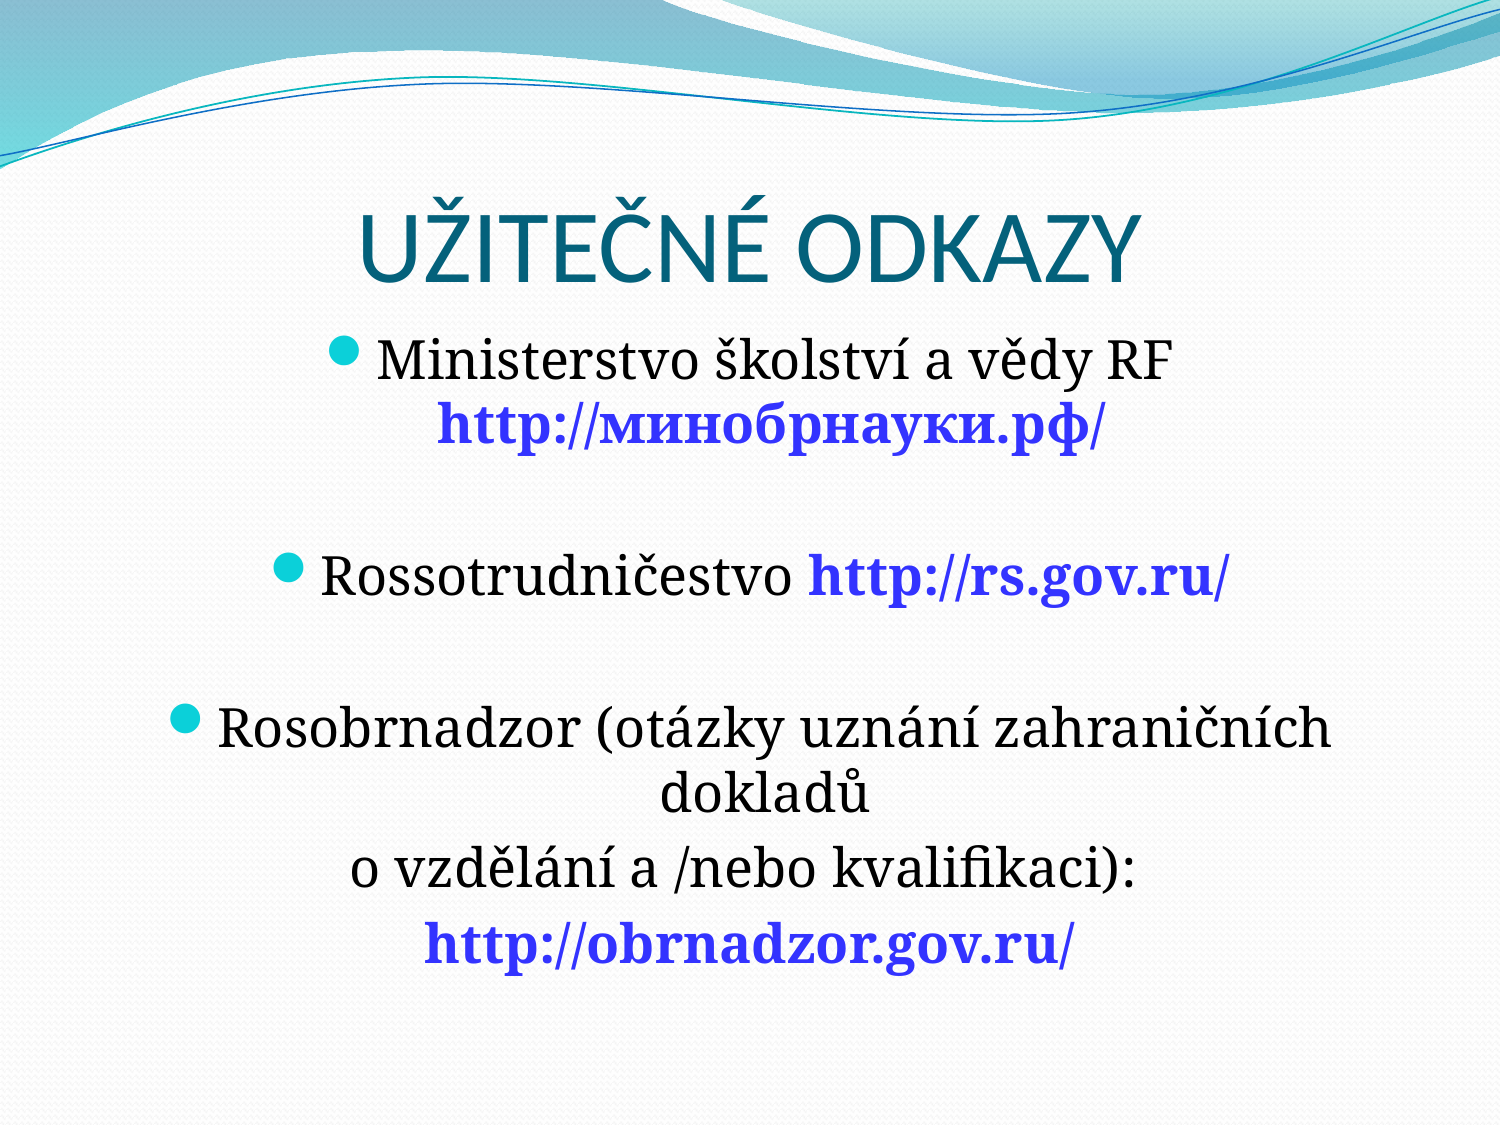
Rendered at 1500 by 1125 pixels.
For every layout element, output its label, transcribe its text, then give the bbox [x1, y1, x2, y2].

title UŽITEČNÉ ODKAZY [74, 115, 1426, 304]
list Ministerstvo školství a vědy RF http://минобрнауки.рф/ Rossotrudničestvo http://rs.gov.ru/ Rosobrnadzor (otázky uznání zahraničních dokladů o vzdělání a /nebo kvalifikaci): http://obrnadzor.gov.ru/ [74, 317, 1426, 1038]
